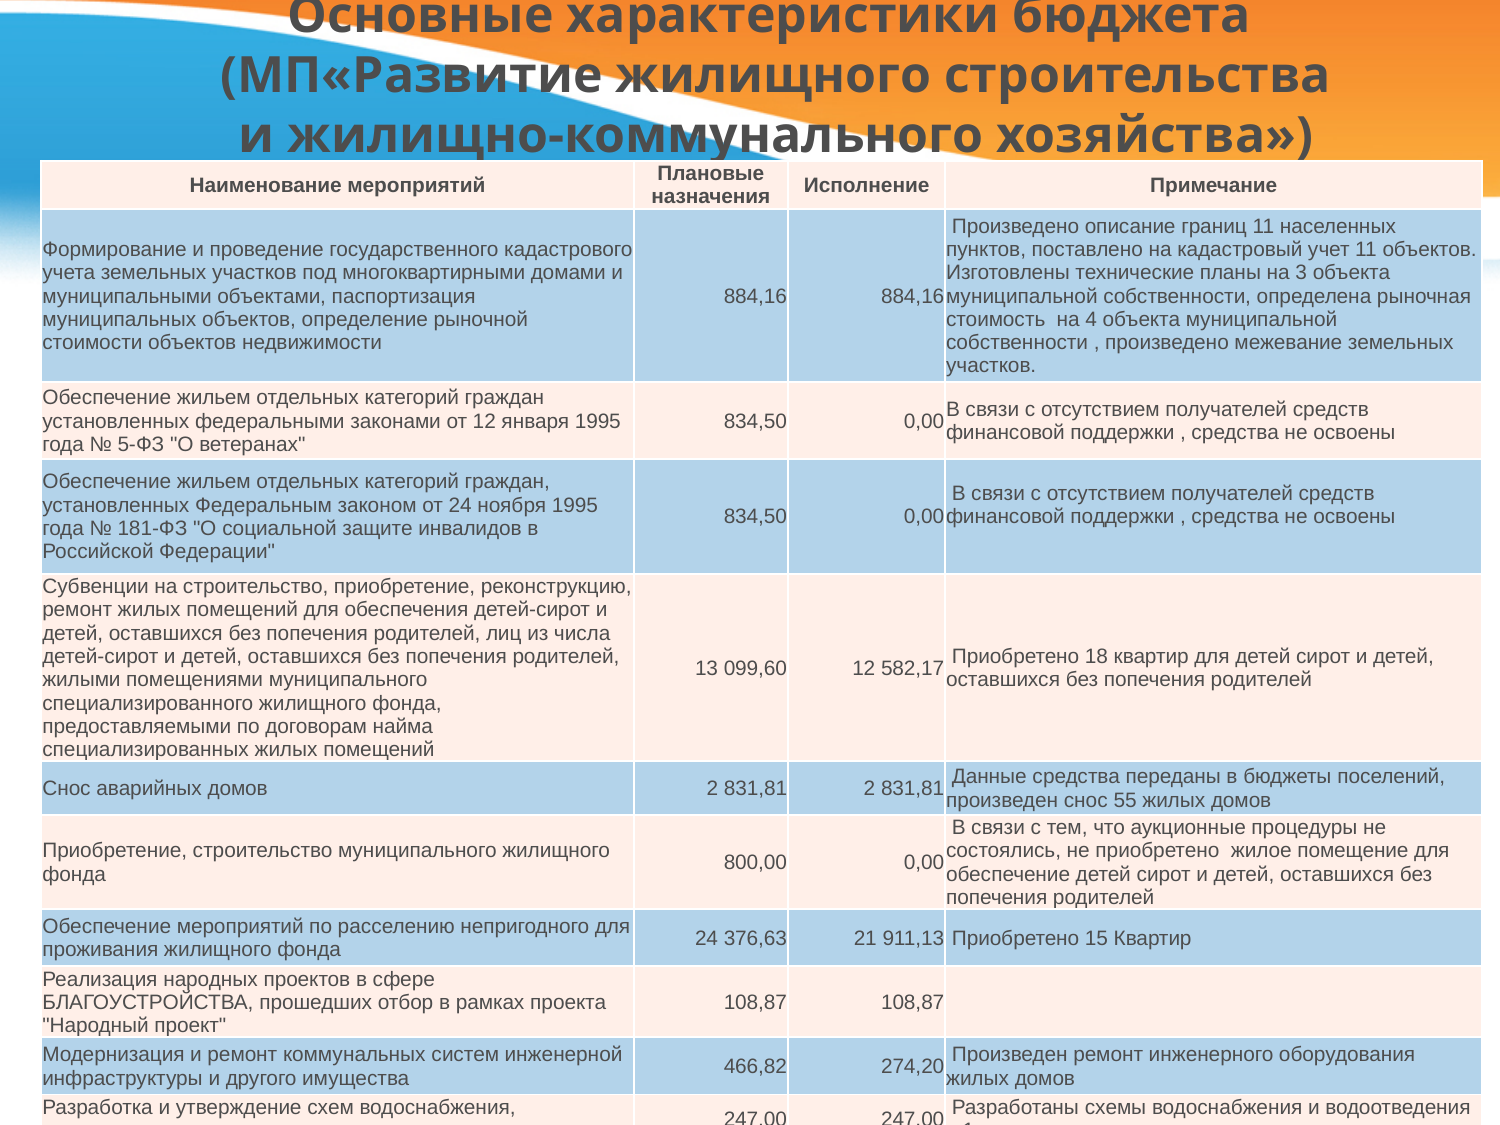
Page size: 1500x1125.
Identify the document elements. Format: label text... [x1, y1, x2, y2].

table_cell Приобретено 18 квартир для детей сирот и детей, оставшихся без попечения родителей [946, 575, 1481, 760]
table_cell Данные средства переданы в бюджеты поселений, произведен снос 55 жилых домов [946, 762, 1481, 814]
picture [0, 0, 1500, 1125]
title Основные характеристики бюджета (МП«Развитие жилищного строительства и жилищно-коммунального хозяйства») [194, 30, 1358, 114]
table_cell 12 582,17 [789, 575, 944, 760]
table_cell В связи с отсутствием получателей средств финансовой поддержки , средства не освоены [946, 383, 1481, 458]
table_cell Модернизация и ремонт коммунальных систем инженерной инфраструктуры и другого имущества [42, 1038, 633, 1094]
table_header Исполнение [789, 162, 944, 208]
table_cell Разработка и утверждение схем водоснабжения, водоотведения [42, 1095, 633, 1125]
table_cell Снос аварийных домов [42, 762, 633, 814]
table_cell 884,16 [635, 210, 787, 381]
table_cell 2 831,81 [789, 762, 944, 814]
table_header Плановые назначения [635, 162, 787, 208]
table_cell Обеспечение жильем отдельных категорий граждан, установленных Федеральным законом от 24 ноября 1995 года № 181-ФЗ "О социальной защите инвалидов в Российской Федерации" [42, 460, 633, 573]
table_cell Реализация народных проектов в сфере БЛАГОУСТРОЙСТВА, прошедших отбор в рамках проекта "Народный проект" [42, 967, 633, 1036]
table_cell 0,00 [789, 816, 944, 908]
table_cell 108,87 [789, 967, 944, 1036]
table_cell 2 831,81 [635, 762, 787, 814]
table_cell Обеспечение мероприятий по расселению непригодного для проживания жилищного фонда [42, 910, 633, 965]
table_cell 884,16 [789, 210, 944, 381]
table_cell В связи с тем, что аукционные процедуры не состоялись, не приобретено жилое помещение для обеспечение детей сирот и детей, оставшихся без попечения родителей [946, 816, 1481, 908]
table_cell 108,87 [635, 967, 787, 1036]
table_cell 274,20 [789, 1038, 944, 1094]
table_cell [946, 967, 1481, 1036]
table_header Примечание [946, 162, 1481, 208]
table_cell Приобретение, строительство муниципального жилищного фонда [42, 816, 633, 908]
table_cell 13 099,60 [635, 575, 787, 760]
table_cell 0,00 [789, 383, 944, 458]
table_cell 0,00 [789, 460, 944, 573]
table_header Наименование мероприятий [42, 162, 633, 208]
table_cell Произведен ремонт инженерного оборудования жилых домов [946, 1038, 1481, 1094]
table_cell Приобретено 15 Квартир [946, 910, 1481, 965]
table_cell 834,50 [635, 460, 787, 573]
table_cell Разработаны схемы водоснабжения и водоотведения в 1 поселении [946, 1095, 1481, 1125]
table_cell В связи с отсутствием получателей средств финансовой поддержки , средства не освоены [946, 460, 1481, 573]
table_cell 24 376,63 [635, 910, 787, 965]
table_cell 21 911,13 [789, 910, 944, 965]
table_cell Обеспечение жильем отдельных категорий граждан установленных федеральными законами от 12 января 1995 года № 5-ФЗ "О ветеранах" [42, 383, 633, 458]
table_cell Субвенции на строительство, приобретение, реконструкцию, ремонт жилых помещений для обеспечения детей-сирот и детей, оставшихся без попечения родителей, лиц из числа детей-сирот и детей, оставшихся без попечения родителей, жилыми помещениями муниципального специализированного жилищного фонда, предоставляемыми по договорам найма специализированных жилых помещений [42, 575, 633, 760]
table_cell 247,00 [789, 1095, 944, 1125]
table_cell 466,82 [635, 1038, 787, 1094]
table_cell Формирование и проведение государственного кадастрового учета земельных участков под многоквартирными домами и муниципальными объектами, паспортизация муниципальных объектов, определение рыночной стоимости объектов недвижимости [42, 210, 633, 381]
table_cell Произведено описание границ 11 населенных пунктов, поставлено на кадастровый учет 11 объектов. Изготовлены технические планы на 3 объекта муниципальной собственности, определена рыночная стоимость на 4 объекта муниципальной собственности , произведено межевание земельных участков. [946, 210, 1481, 381]
table_cell 247,00 [635, 1095, 787, 1125]
table_cell 834,50 [635, 383, 787, 458]
table_cell 800,00 [635, 816, 787, 908]
